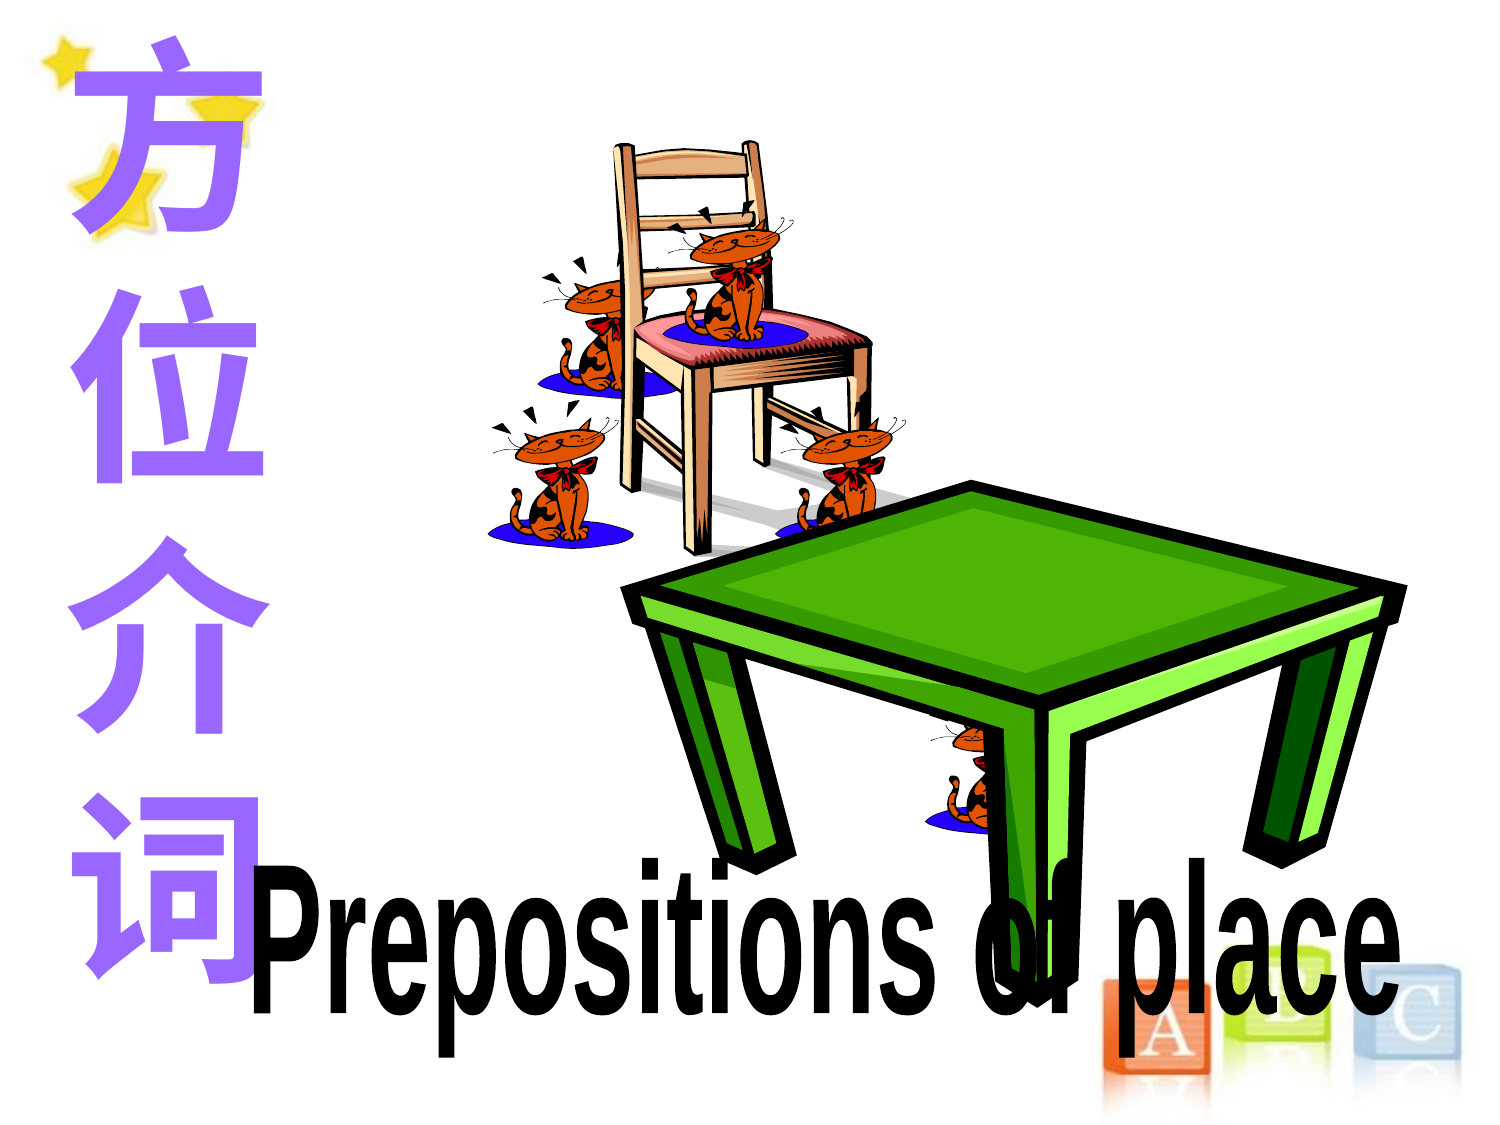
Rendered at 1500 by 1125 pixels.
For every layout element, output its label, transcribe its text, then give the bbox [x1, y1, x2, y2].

picture [0, 0, 1500, 1125]
text_box 方位介词 [49, 0, 350, 1015]
